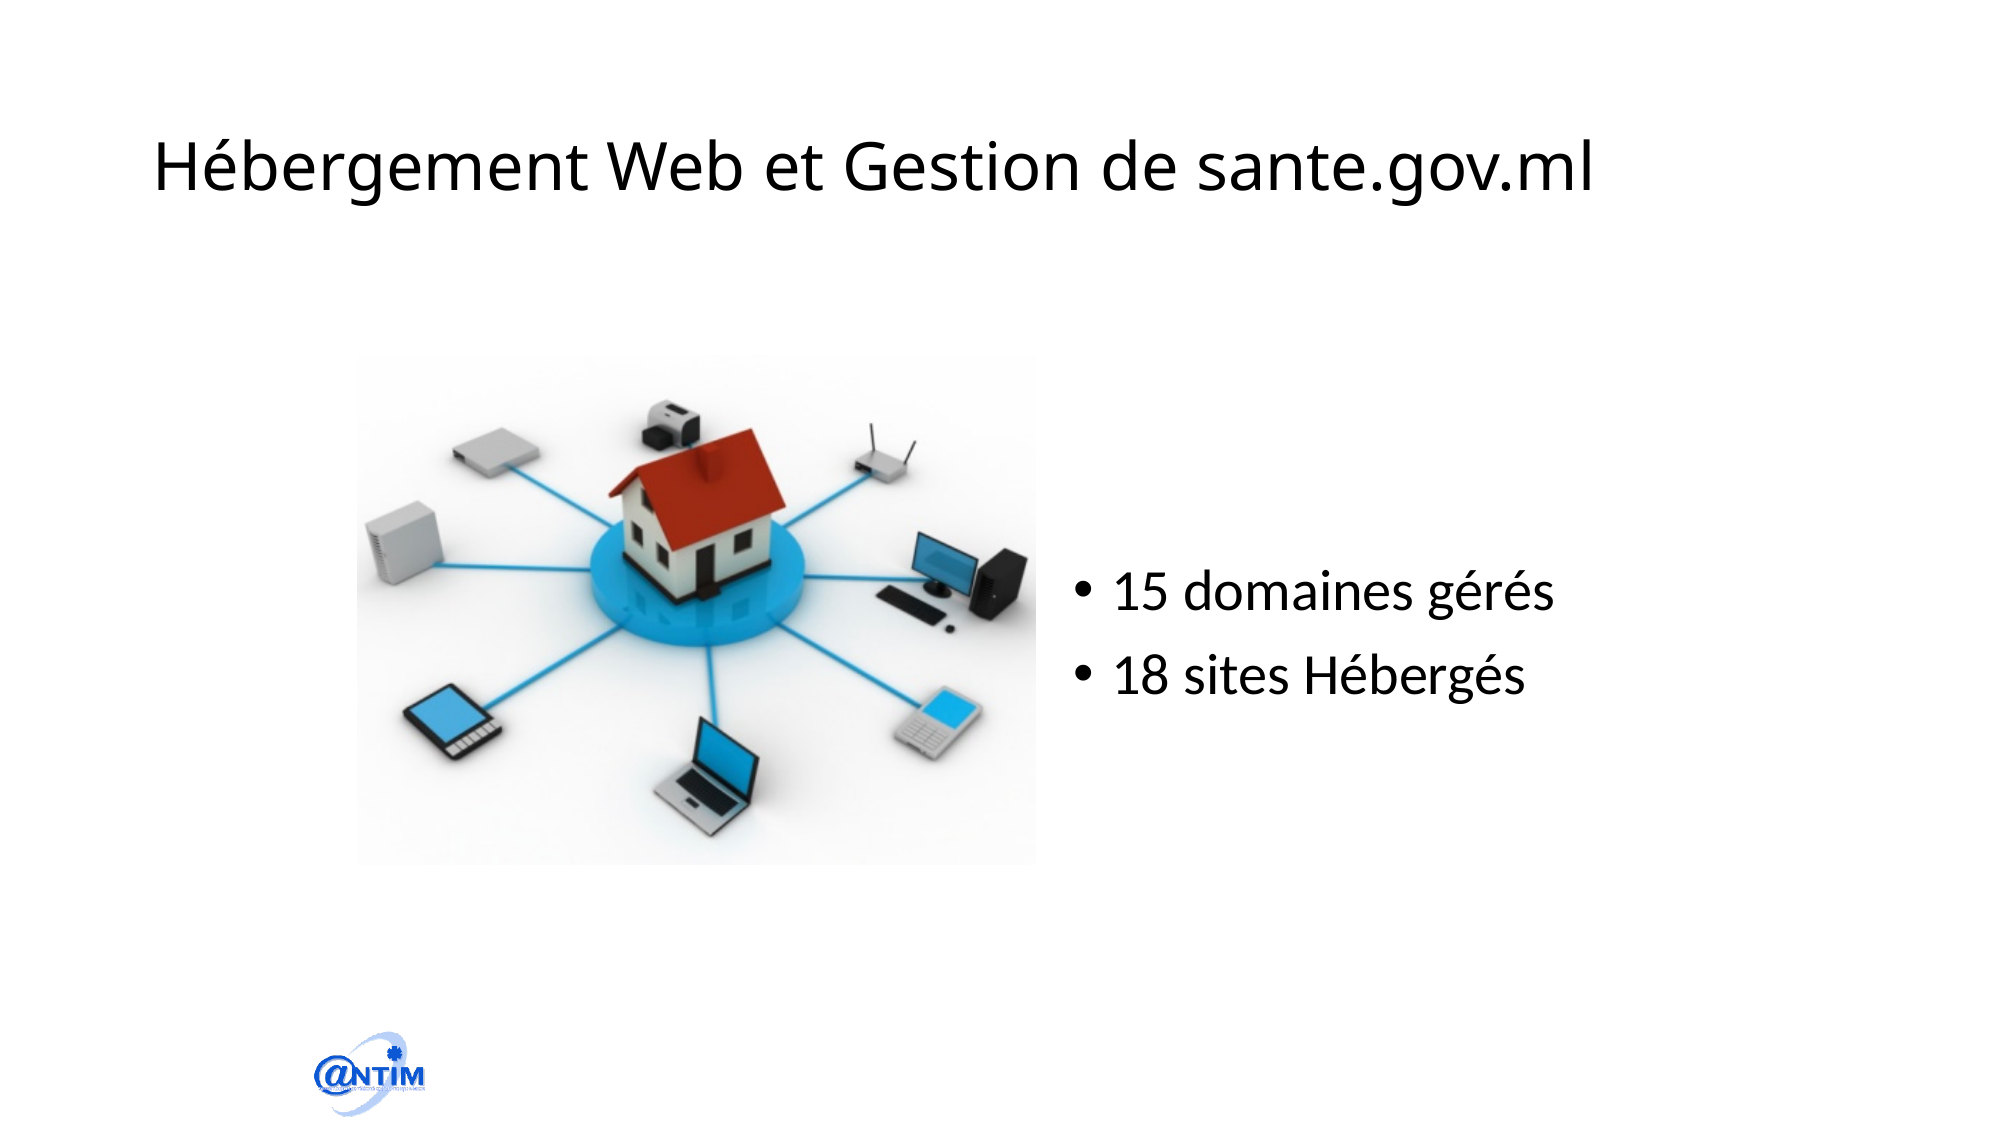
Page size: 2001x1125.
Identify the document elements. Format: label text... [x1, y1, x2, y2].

list 15 domaines gérés 18 sites Hébergés [1058, 262, 1675, 1005]
picture [314, 1031, 425, 1117]
picture [357, 355, 1036, 865]
title Hébergement Web et Gestion de sante.gov.ml [137, 59, 1863, 278]
